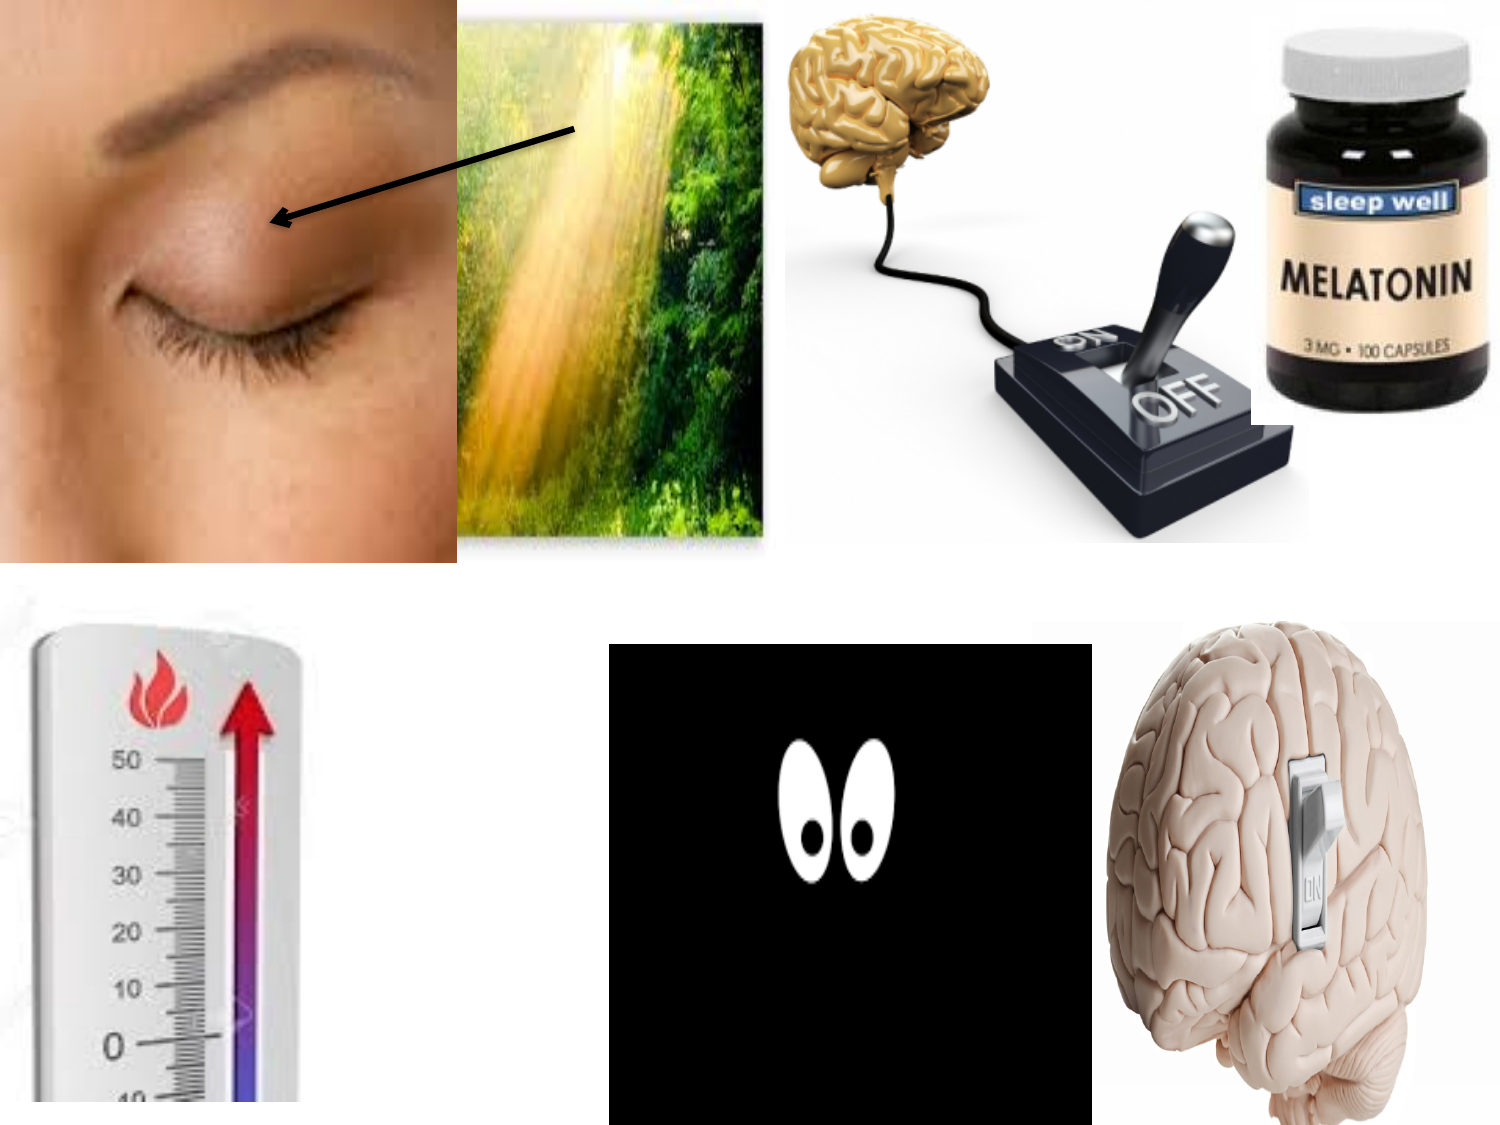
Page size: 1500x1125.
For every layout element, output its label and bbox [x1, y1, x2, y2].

picture [0, 0, 776, 563]
picture [609, 620, 1500, 1125]
text_box [269, 128, 575, 223]
picture [784, 0, 1500, 543]
picture [0, 585, 322, 1102]
